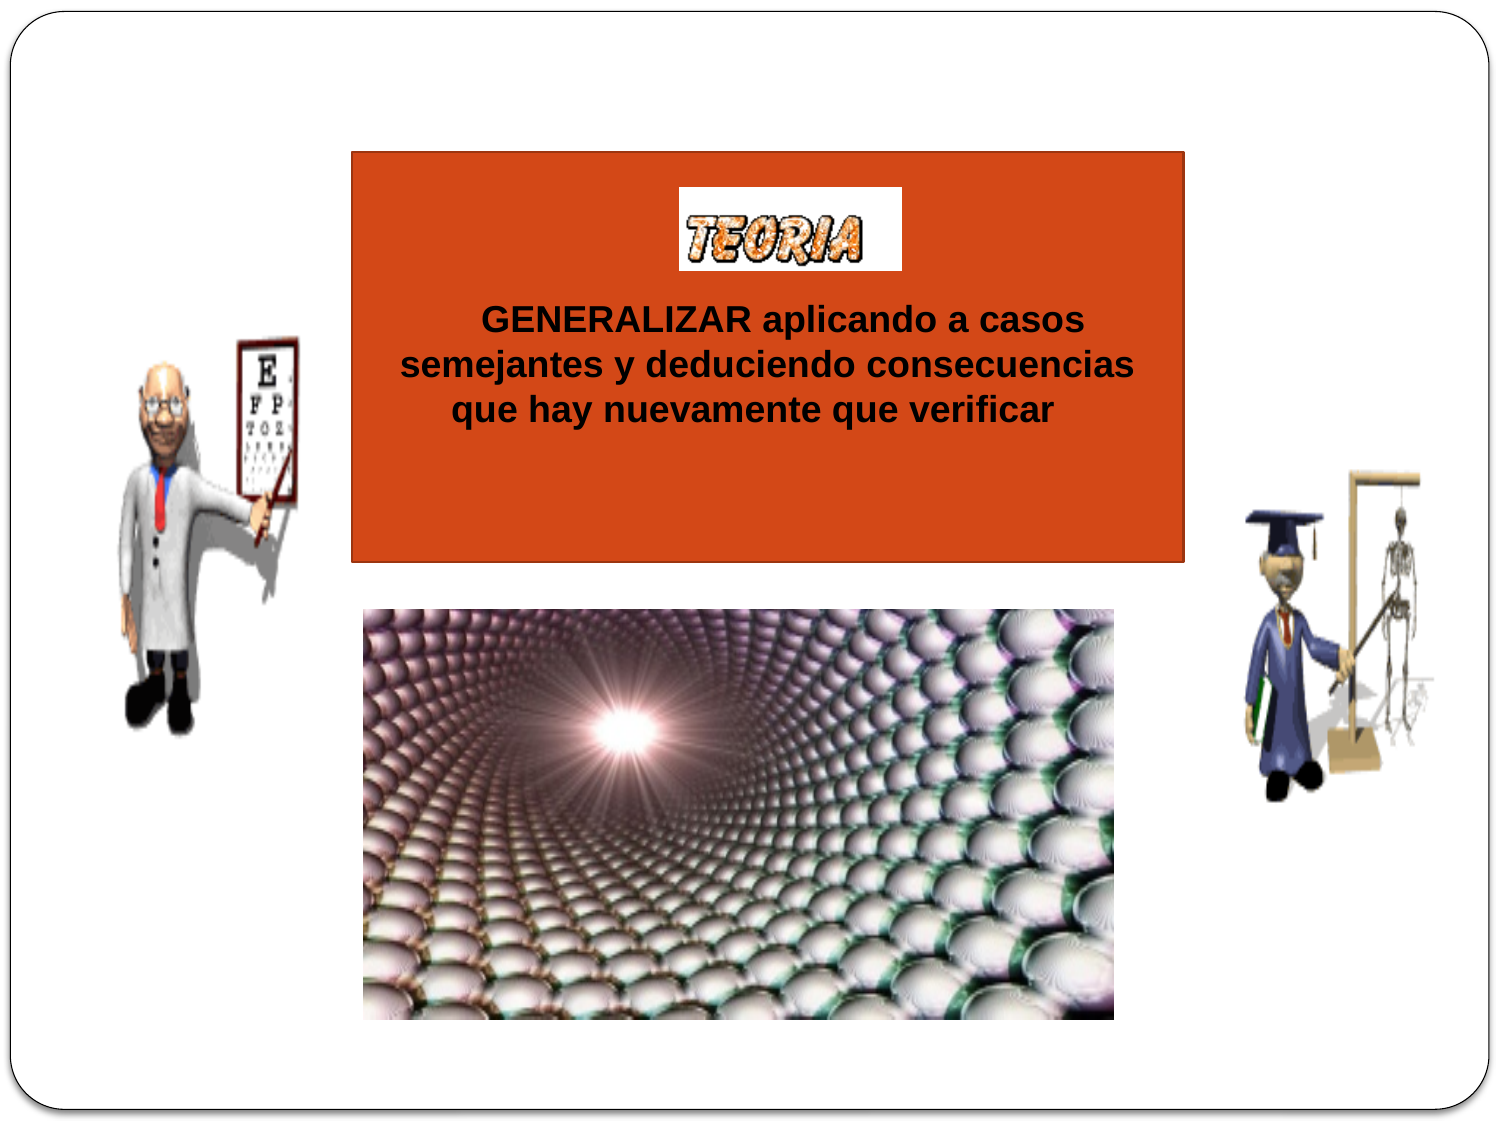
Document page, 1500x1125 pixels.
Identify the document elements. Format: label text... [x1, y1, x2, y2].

text_box [0, 0, 68, 115]
picture [1218, 468, 1457, 809]
picture [81, 292, 341, 751]
picture [362, 609, 1114, 1020]
picture [679, 187, 902, 271]
text_box GENERALIZAR aplicando a casos semejantes y deduciendo consecuencias que hay nuevamente que verificar [351, 151, 1185, 563]
